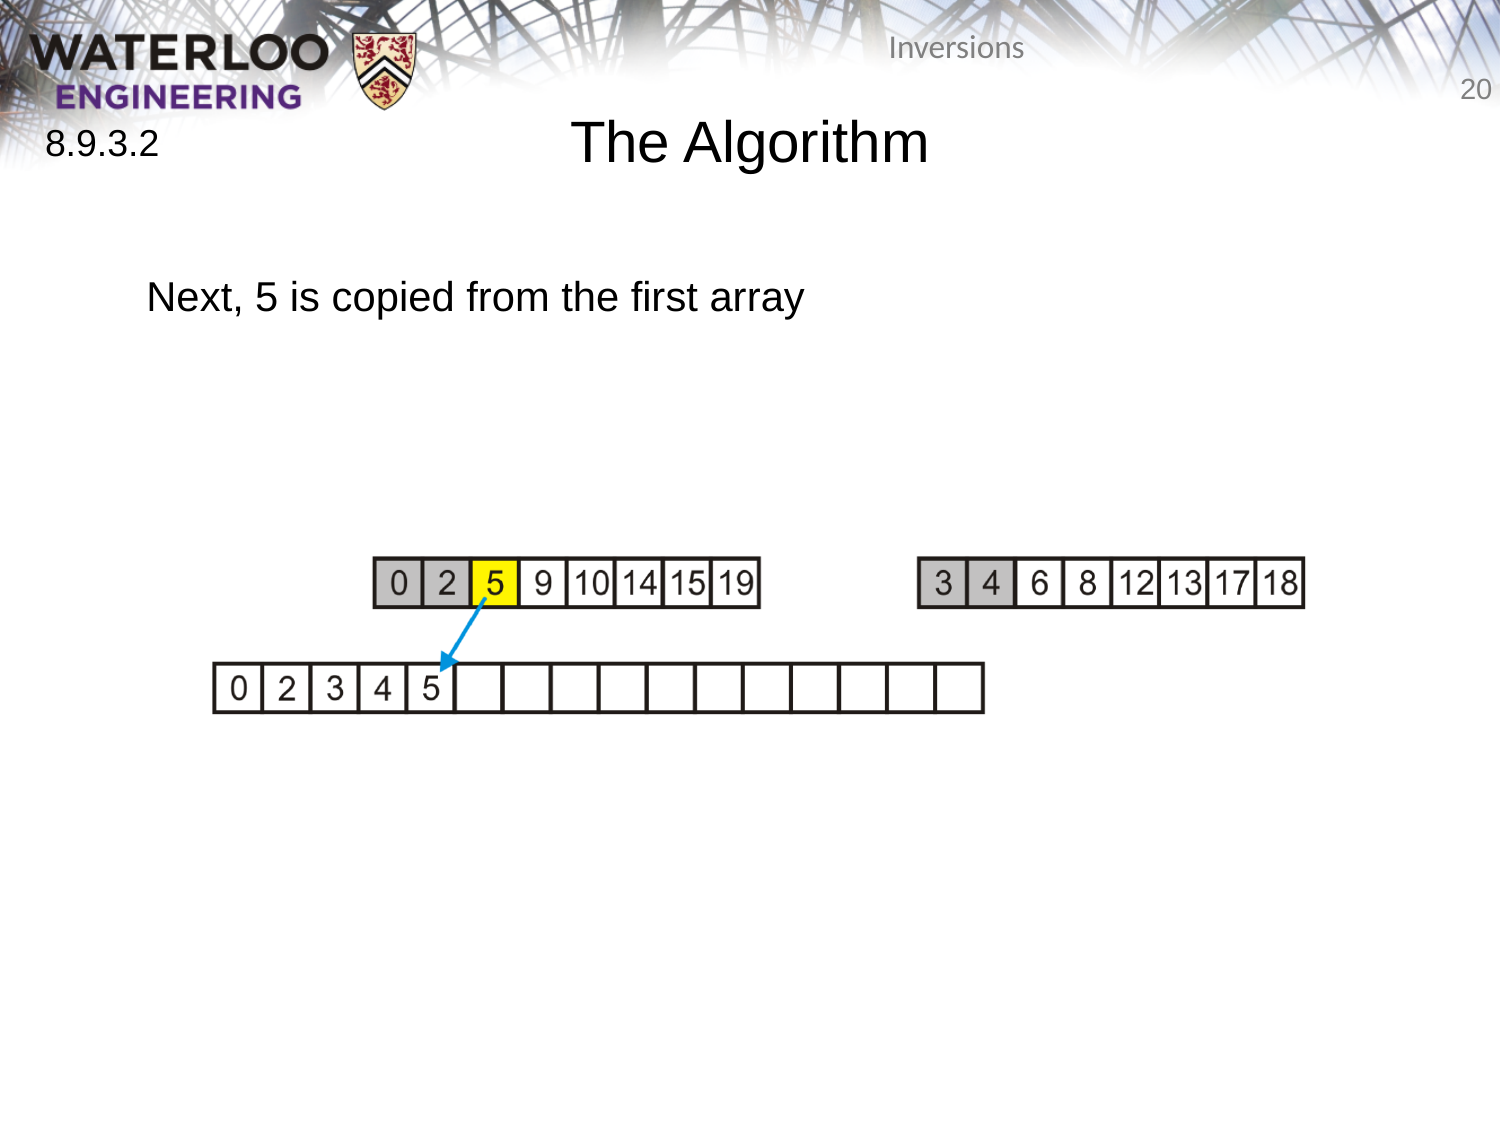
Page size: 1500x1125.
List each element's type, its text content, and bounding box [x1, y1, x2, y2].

picture [0, 0, 1500, 1125]
list Next, 5 is copied from the first array [74, 262, 1426, 1006]
title The Algorithm [74, 44, 1426, 233]
text_box 8.9.3.2 [30, 111, 175, 172]
